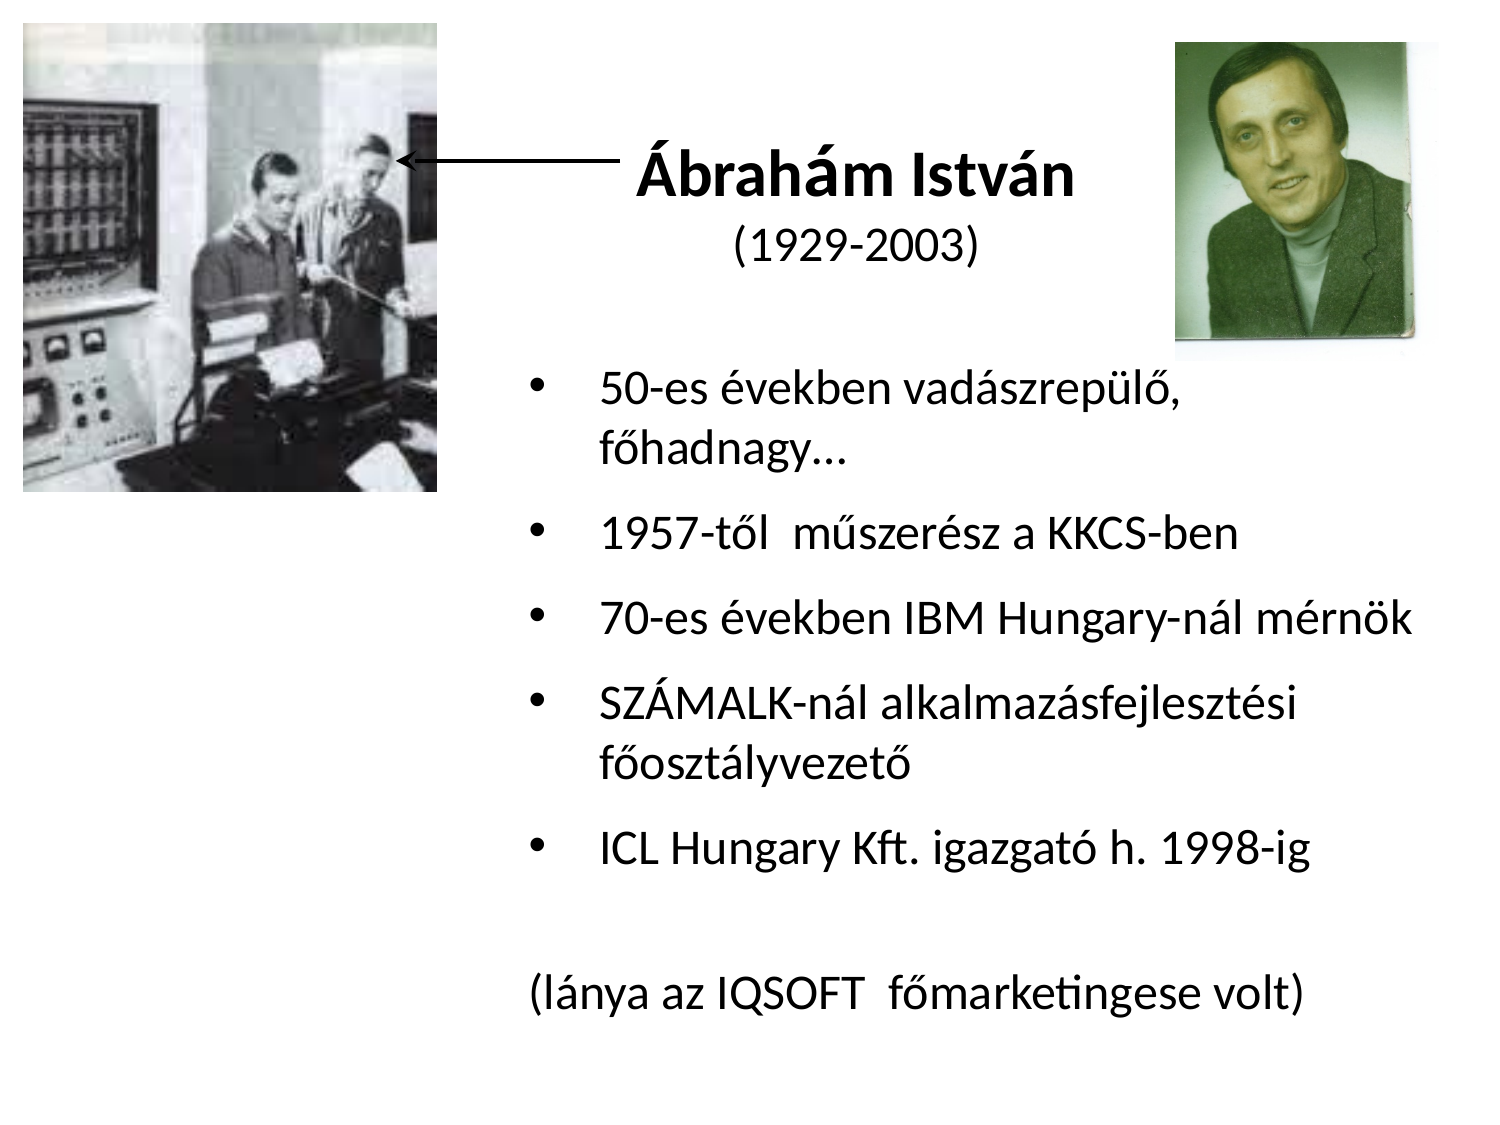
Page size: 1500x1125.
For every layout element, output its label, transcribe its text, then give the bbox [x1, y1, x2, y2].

text_box 50-es években vadászrepülő, főhadnagy… 1957-től műszerész a KKCS-ben 70-es években IBM Hungary-nál mérnök SZÁMALK-nál alkalmazásfejlesztési főosztályvezető ICL Hungary Kft. igazgató h. 1998-ig (lánya az IQSOFT főmarketingese volt) [513, 347, 1459, 1125]
picture [23, 23, 437, 492]
picture [1174, 42, 1440, 361]
text_box Ábrahám István (1929-2003) [621, 113, 1092, 279]
